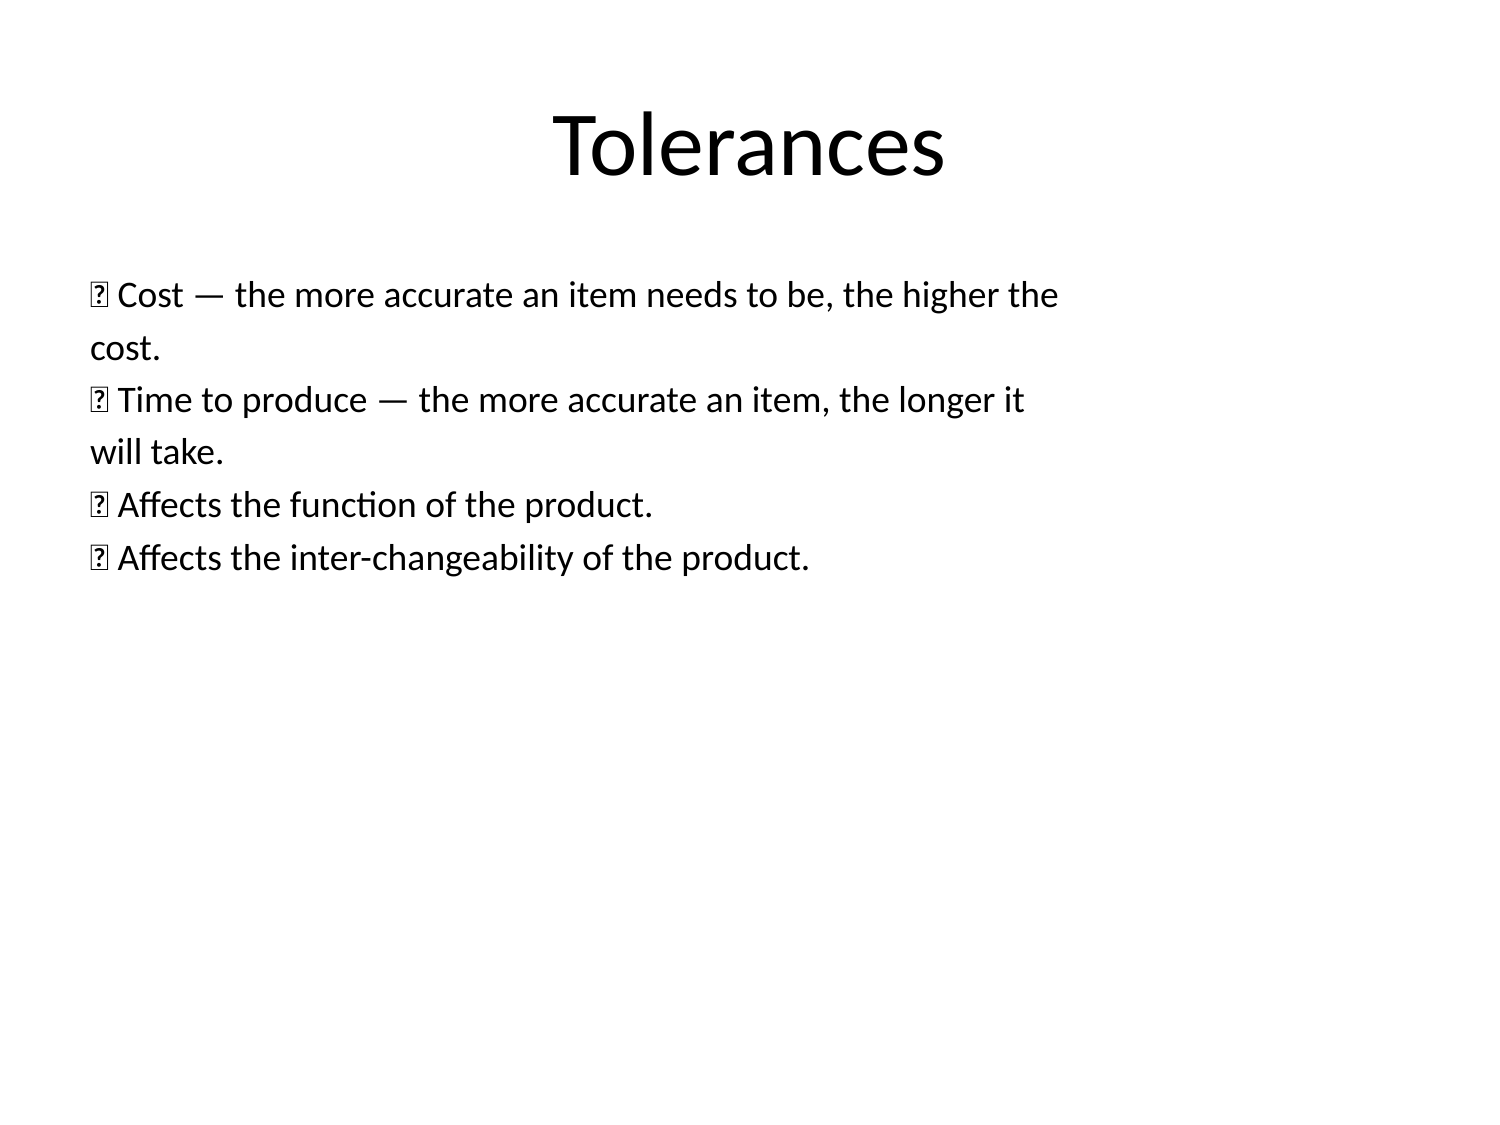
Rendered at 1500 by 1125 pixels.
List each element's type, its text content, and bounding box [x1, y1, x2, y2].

title Tolerances [75, 45, 1425, 233]
list  Cost — the more accurate an item needs to be, the higher the cost.  Time to produce — the more accurate an item, the longer it will take.  Affects the function of the product.  Affects the inter-changeability of the product. [75, 262, 1425, 1005]
